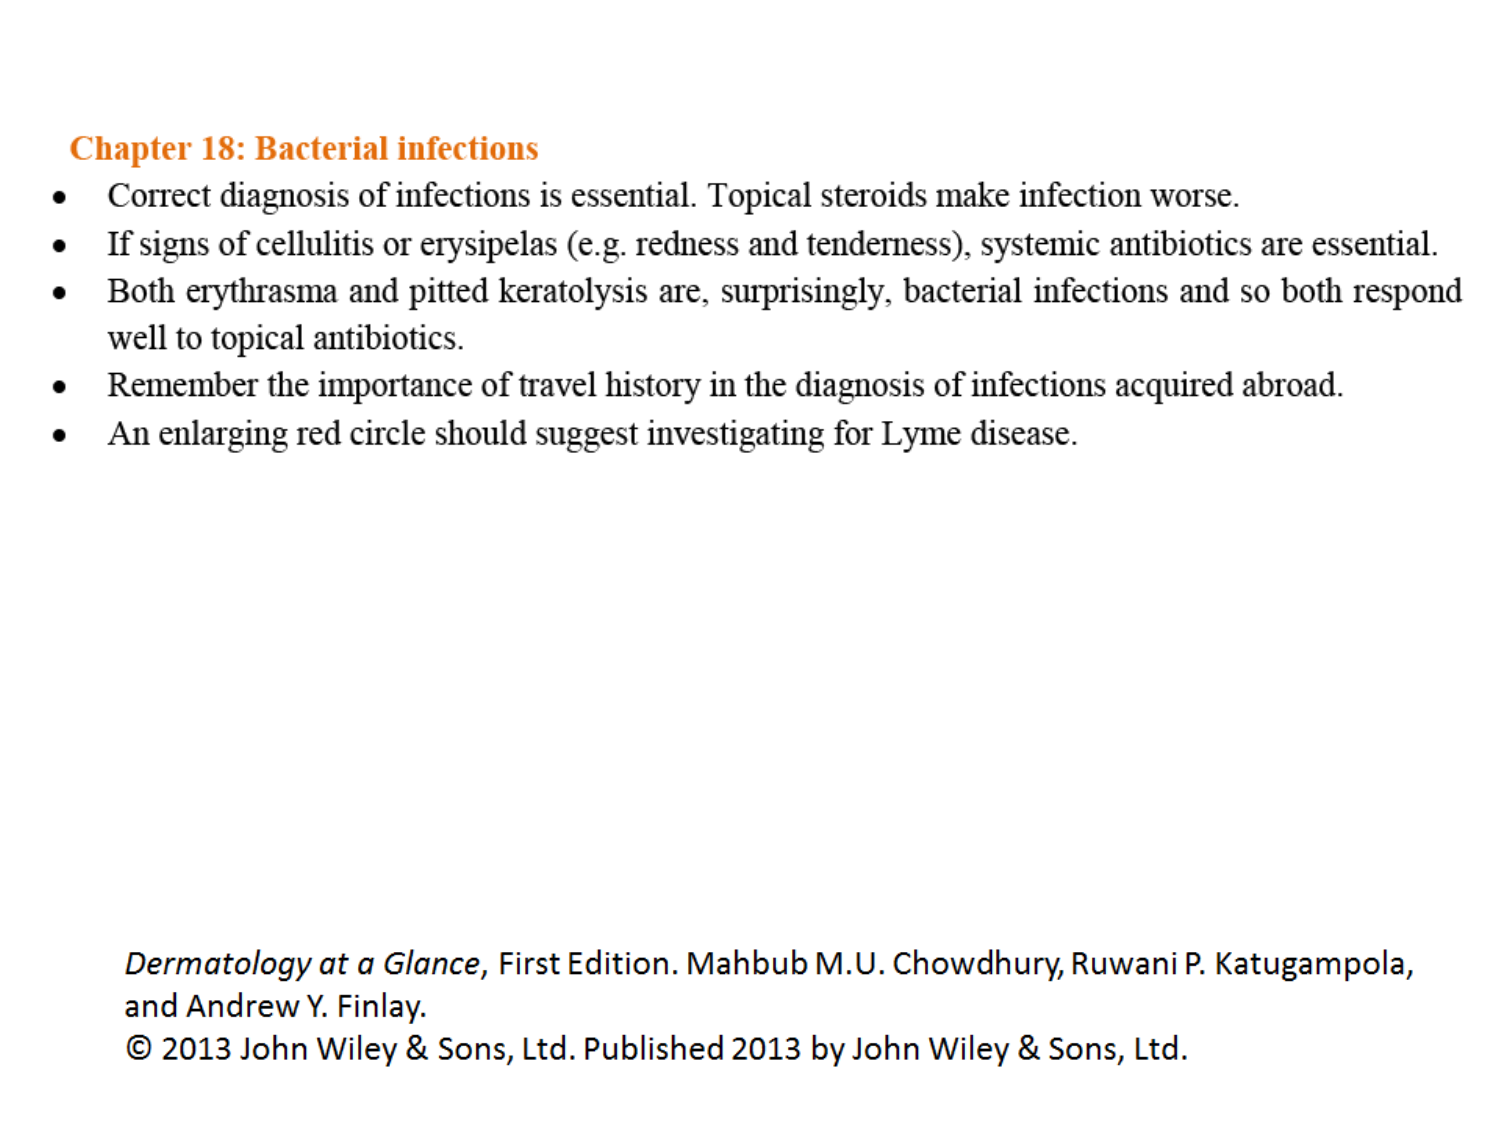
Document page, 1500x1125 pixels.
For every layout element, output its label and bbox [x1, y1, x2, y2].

picture [111, 940, 1436, 1086]
picture [36, 113, 1473, 467]
